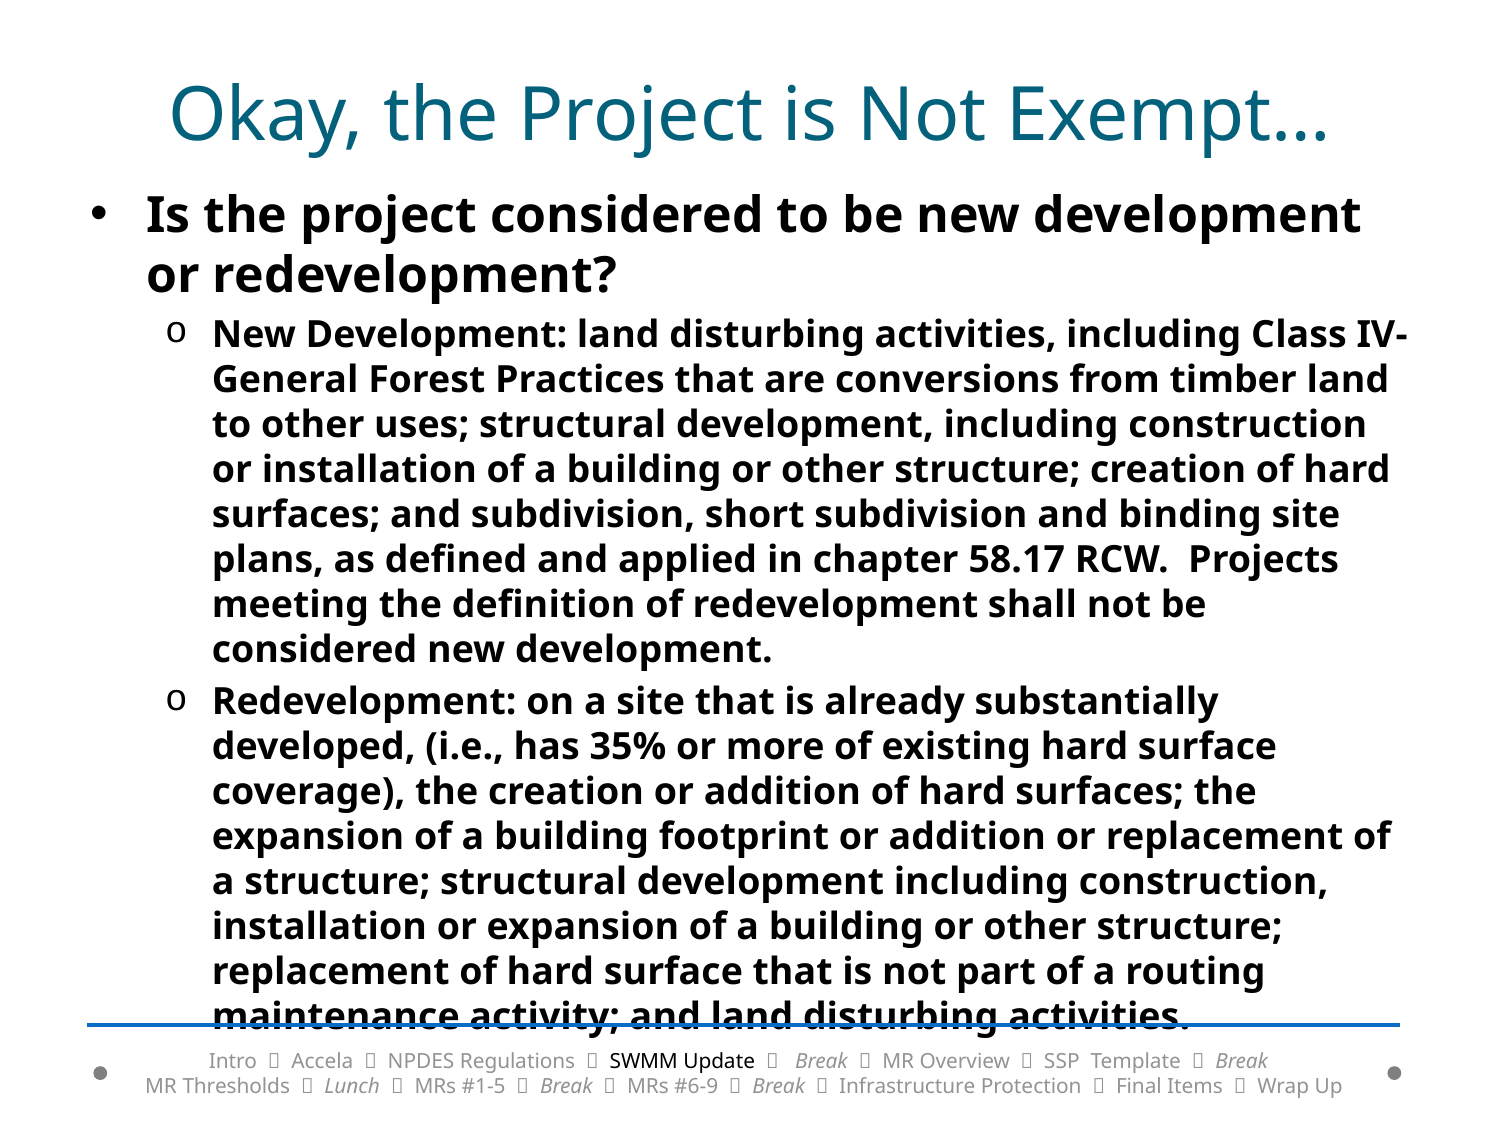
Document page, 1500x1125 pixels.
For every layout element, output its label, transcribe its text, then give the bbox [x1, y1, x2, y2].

footer Intro  Accela  NPDES Regulations  SWMM Update  Break  MR Overview  SSP Template  Break MR Thresholds  Lunch  MRs #1-5  Break  MRs #6-9  Break  Infrastructure Protection  Final Items  Wrap Up [108, 1042, 1388, 1103]
title Okay, the Project is Not Exempt… [75, 0, 1425, 163]
list Is the project considered to be new development or redevelopment? New Development: land disturbing activities, including Class IV-General Forest Practices that are conversions from timber land to other uses; structural development, including construction or installation of a building or other structure; creation of hard surfaces; and subdivision, short subdivision and binding site plans, as defined and applied in chapter 58.17 RCW. Projects meeting the definition of redevelopment shall not be considered new development. Redevelopment: on a site that is already substantially developed, (i.e., has 35% or more of existing hard surface coverage), the creation or addition of hard surfaces; the expansion of a building footprint or addition or replacement of a structure; structural development including construction, installation or expansion of a building or other structure; replacement of hard surface that is not part of a routing maintenance activity; and land disturbing activities. [75, 174, 1425, 1050]
